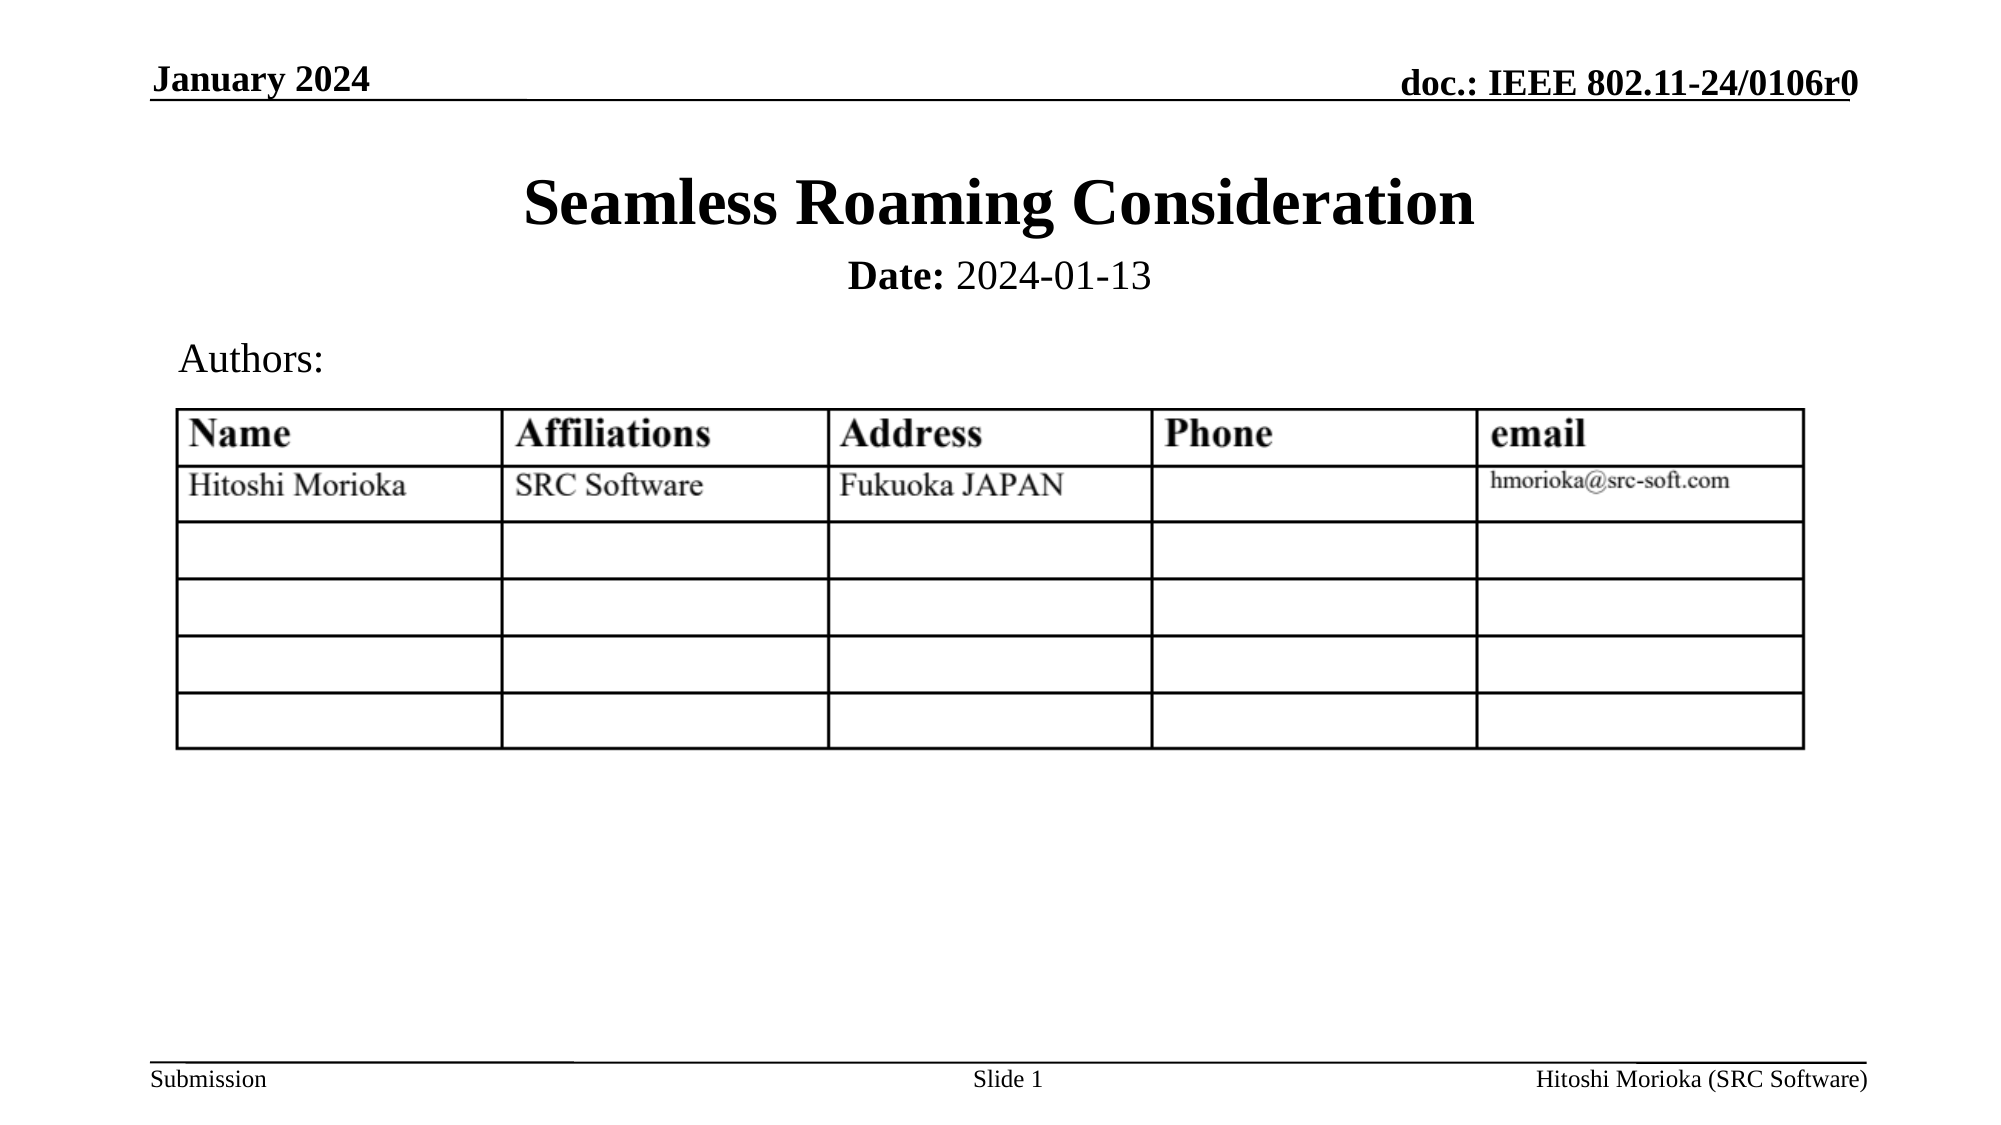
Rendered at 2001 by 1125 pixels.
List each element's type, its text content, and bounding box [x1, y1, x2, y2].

title Seamless Roaming Consideration [149, 76, 1851, 319]
text_box Authors: [162, 323, 401, 387]
footer Hitoshi Morioka (SRC Software) [1171, 1061, 1869, 1093]
slide_number Slide 1 [950, 1061, 1067, 1123]
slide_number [152, 54, 563, 100]
subtitle Date: 2024-01-13 [299, 239, 1701, 319]
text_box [162, 408, 1849, 792]
